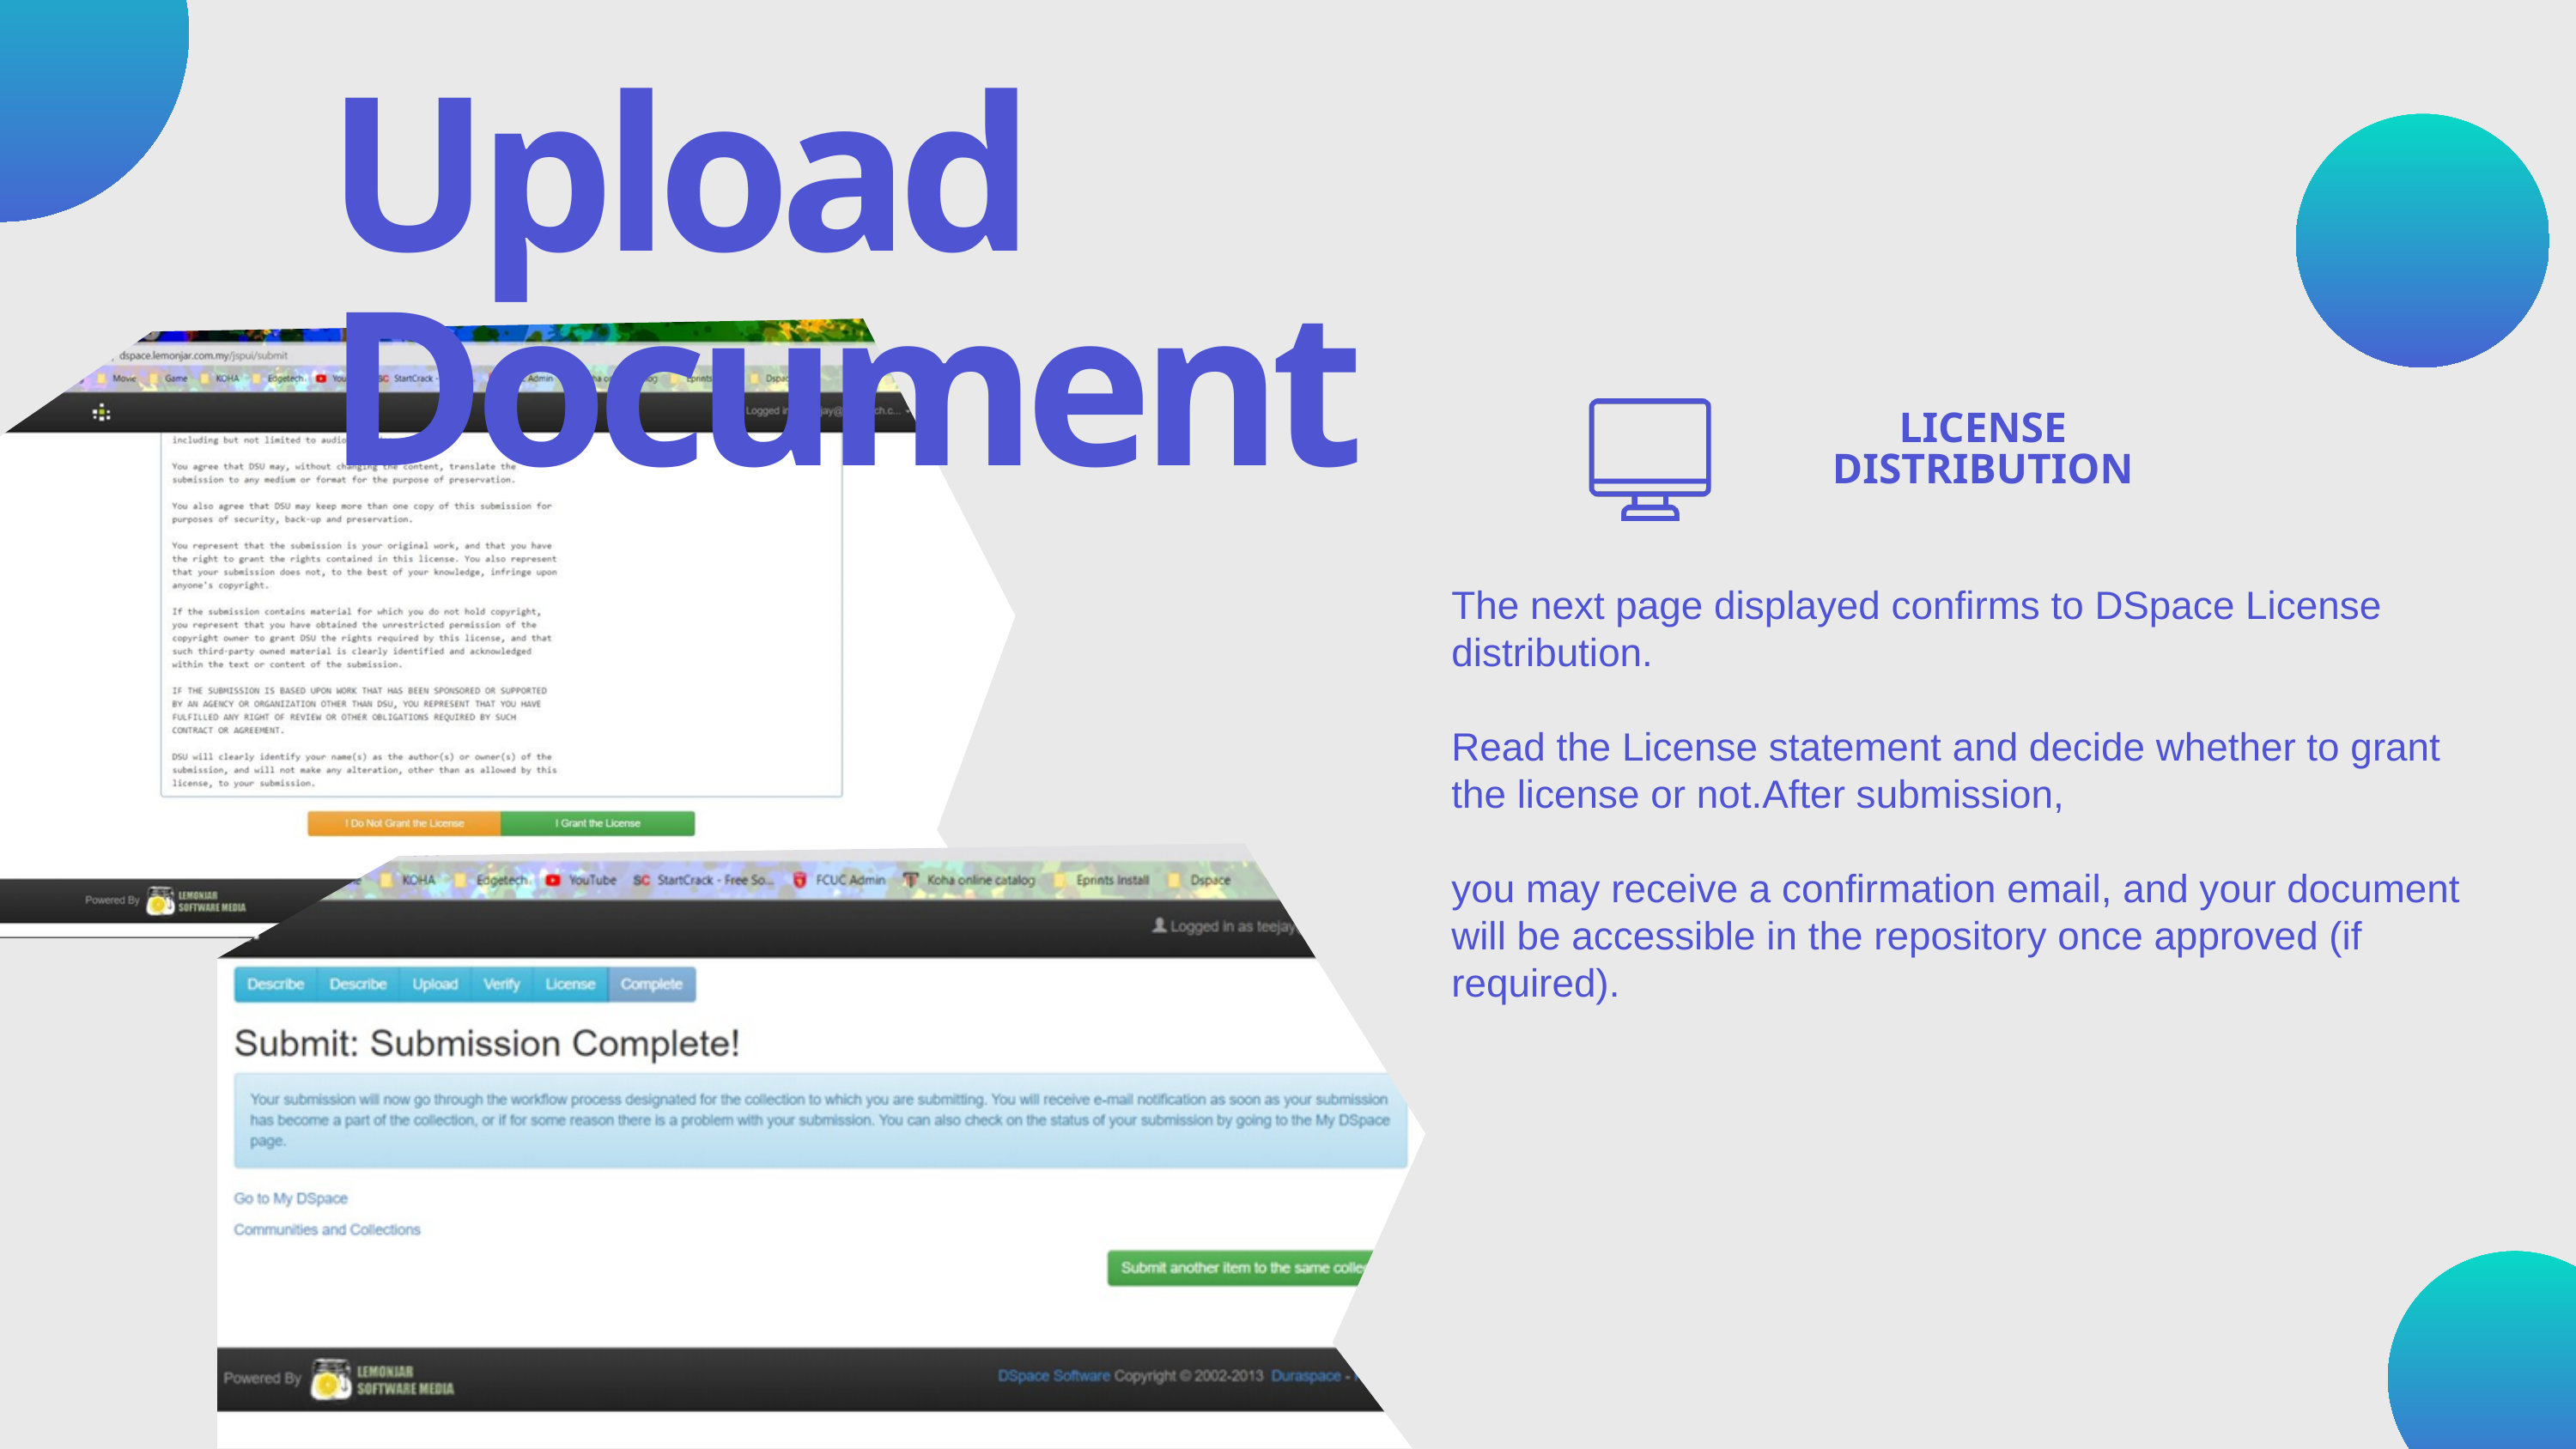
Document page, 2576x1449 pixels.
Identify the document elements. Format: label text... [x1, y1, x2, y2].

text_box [2295, 113, 2550, 368]
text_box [2387, 1251, 2576, 1449]
text_box The next page displayed confirms to DSpace License distribution. Read the License statement and decide whether to grant the license or not.After submission, you may receive a confirmation email, and your document will be accessible in the repository once approved (if required). [1451, 579, 2482, 1147]
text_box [0, 318, 1016, 939]
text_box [216, 843, 1426, 1449]
text_box Upload Document [327, 80, 2091, 508]
text_box [1589, 508, 1711, 521]
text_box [0, 0, 190, 222]
text_box LICENSE DISTRIBUTION [1753, 409, 2214, 493]
